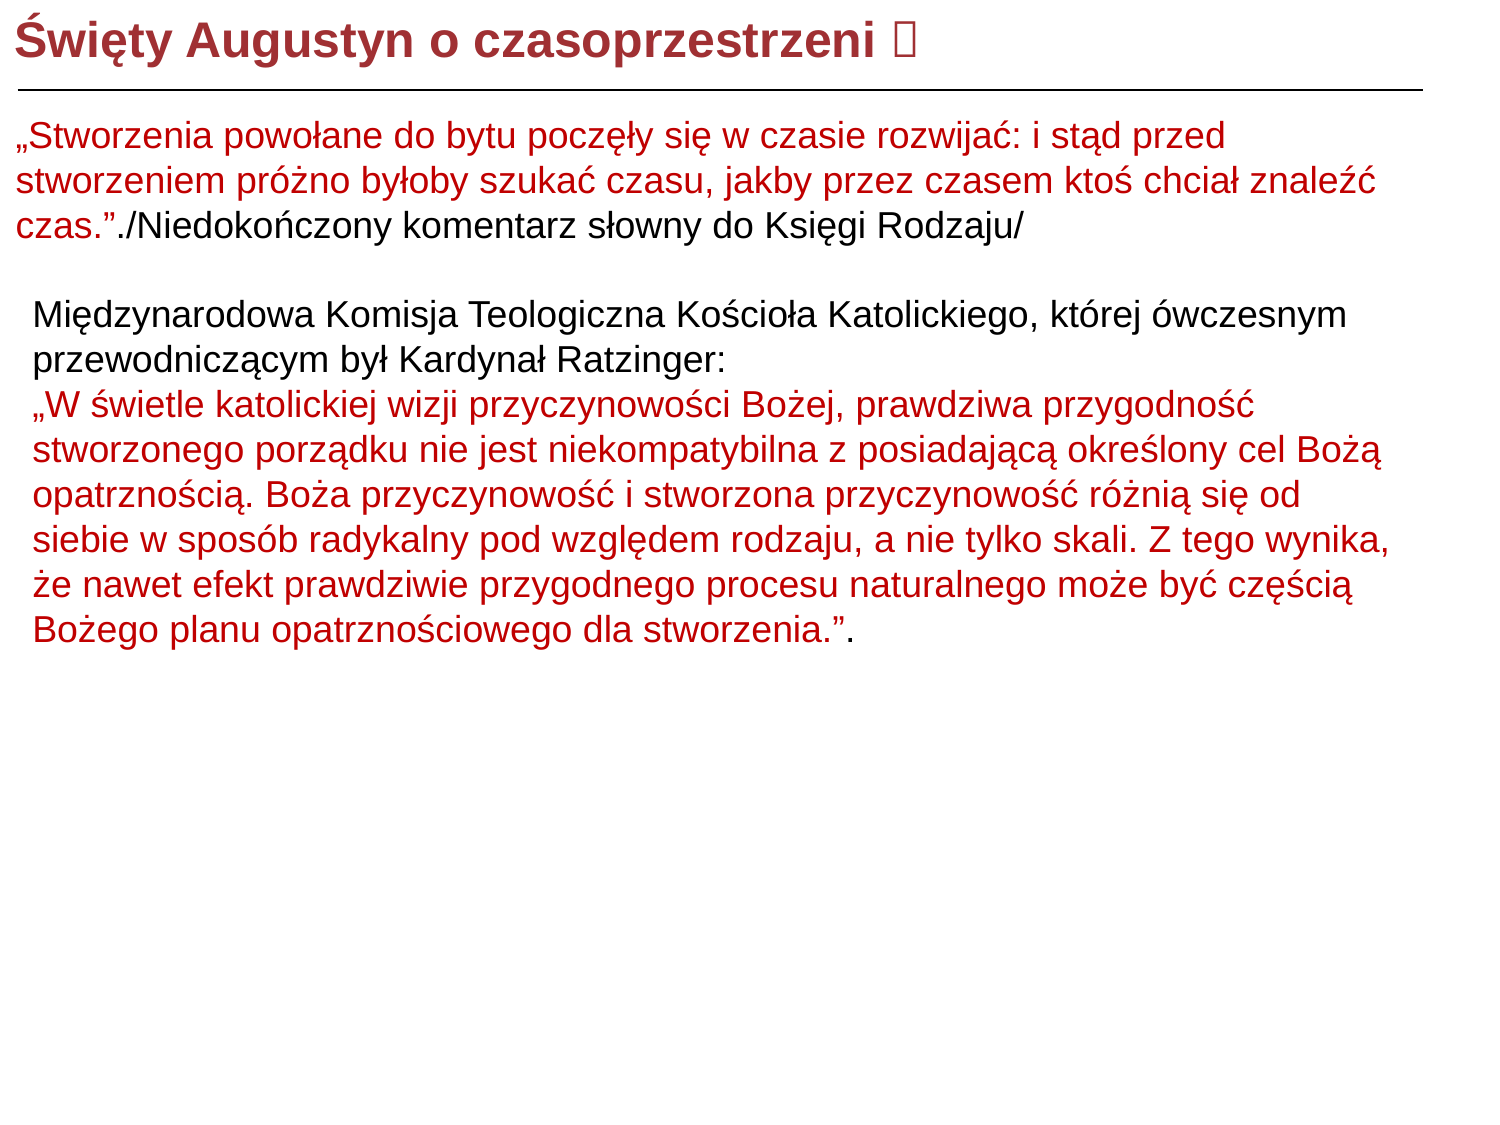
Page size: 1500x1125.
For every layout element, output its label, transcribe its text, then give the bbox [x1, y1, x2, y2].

text_box Święty Augustyn o czasoprzestrzeni  [0, 0, 1483, 76]
text_box „Stworzenia powołane do bytu poczęły się w czasie rozwijać: i stąd przed stworzeniem próżno byłoby szukać czasu, jakby przez czasem ktoś chciał znaleźć czas.”./Niedokończony komentarz słowny do Księgi Rodzaju/ [0, 103, 1394, 253]
text_box Międzynarodowa Komisja Teologiczna Kościoła Katolickiego, której ówczesnym przewodniczącym był Kardynał Ratzinger: „W świetle katolickiej wizji przyczynowości Bożej, prawdziwa przygodność stworzonego porządku nie jest niekompatybilna z posiadającą określony cel Bożą opatrznością. Boża przyczynowość i stworzona przyczynowość różnią się od siebie w sposób radykalny pod względem rodzaju, a nie tylko skali. Z tego wynika, że nawet efekt prawdziwie przygodnego procesu naturalnego może być częścią Bożego planu opatrznościowego dla stworzenia.”. [17, 282, 1411, 657]
